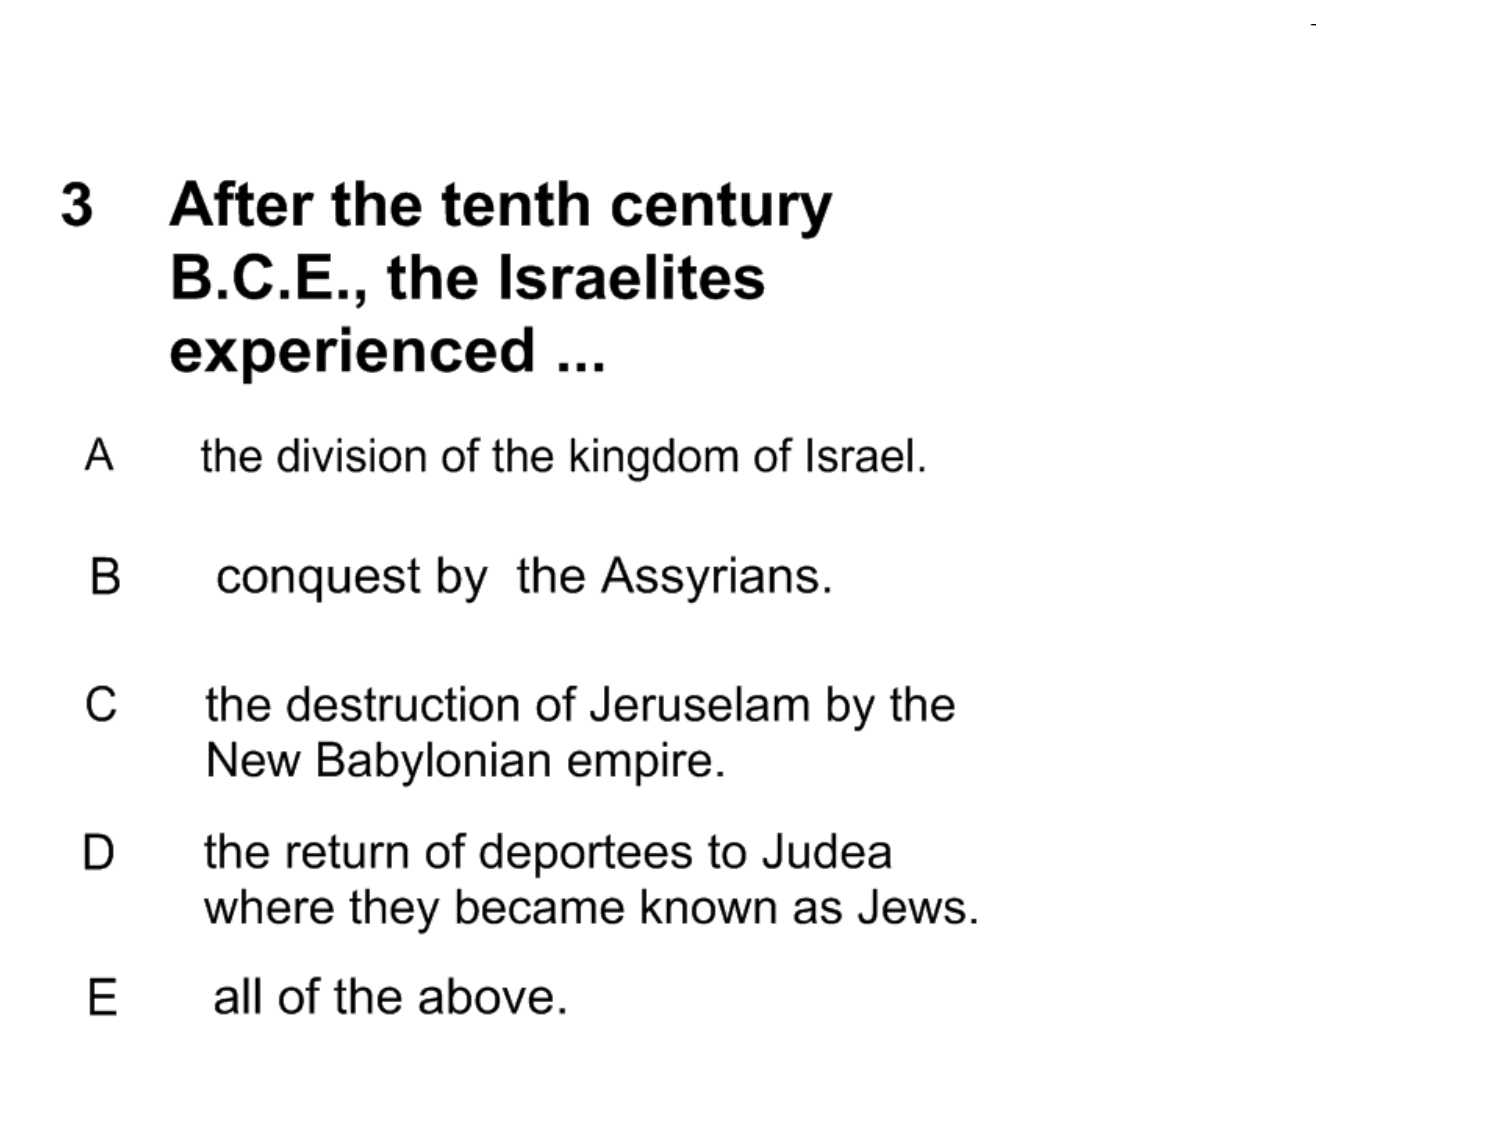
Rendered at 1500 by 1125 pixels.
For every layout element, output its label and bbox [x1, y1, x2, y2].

picture [37, 24, 1316, 1085]
